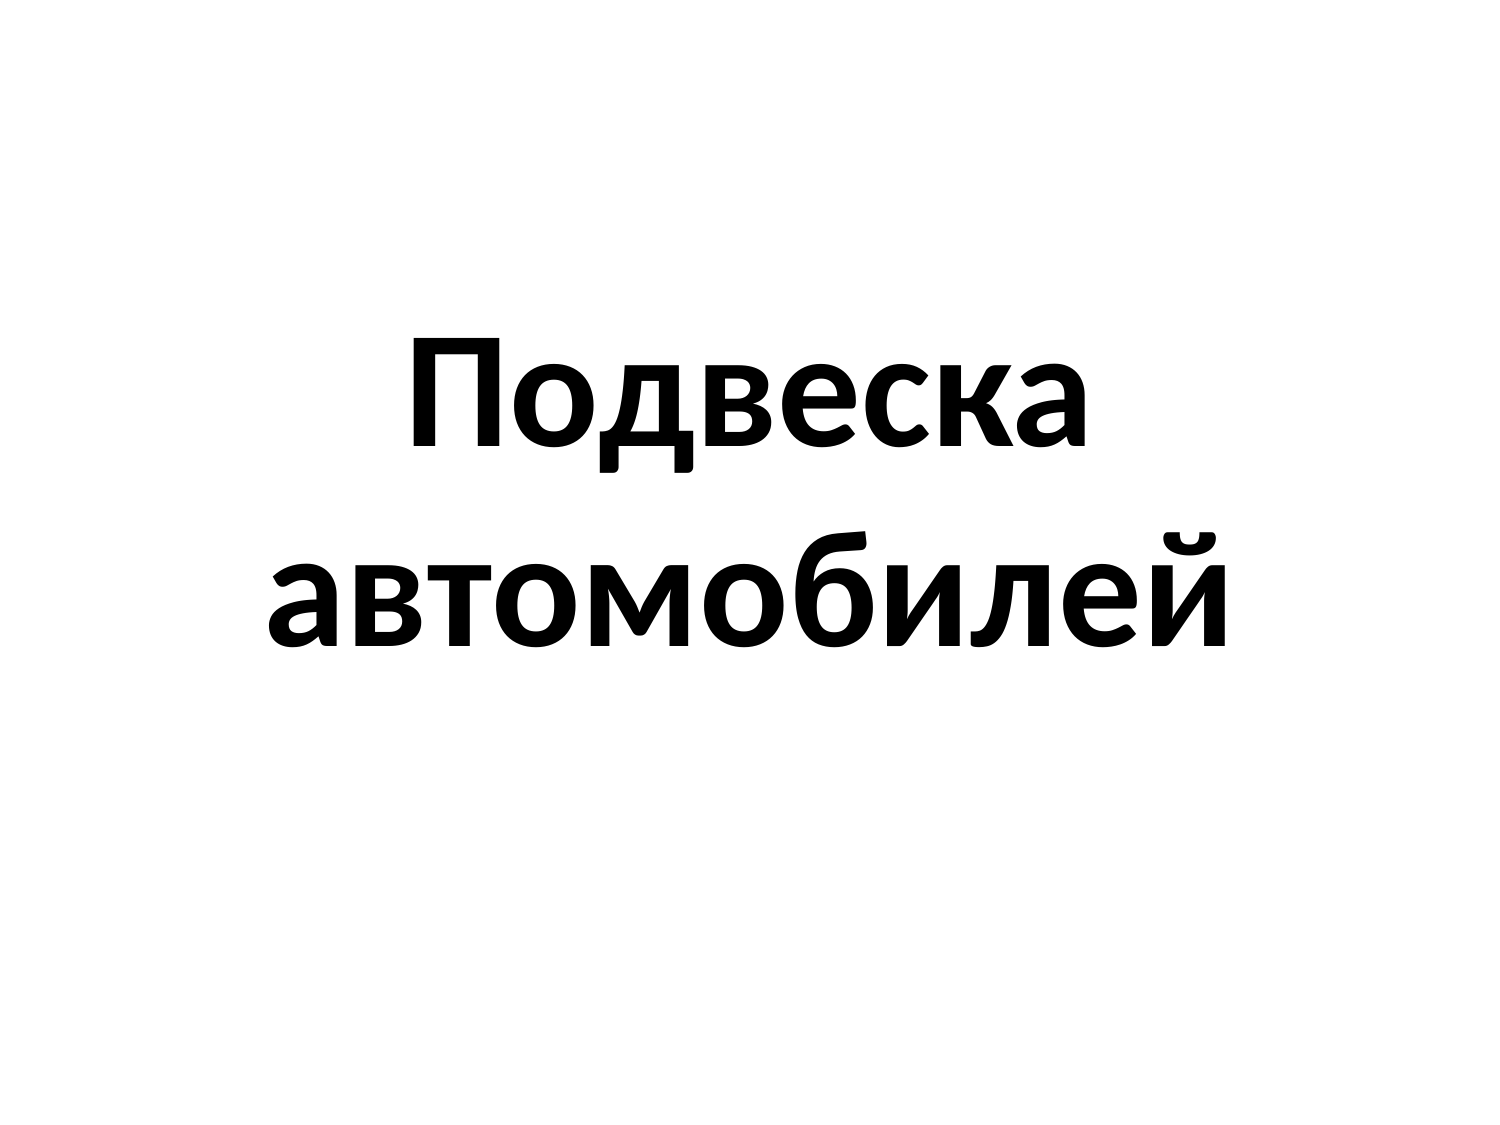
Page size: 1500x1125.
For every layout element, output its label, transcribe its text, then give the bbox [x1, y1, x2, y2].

title Подвеска автомобилей [112, 255, 1388, 705]
